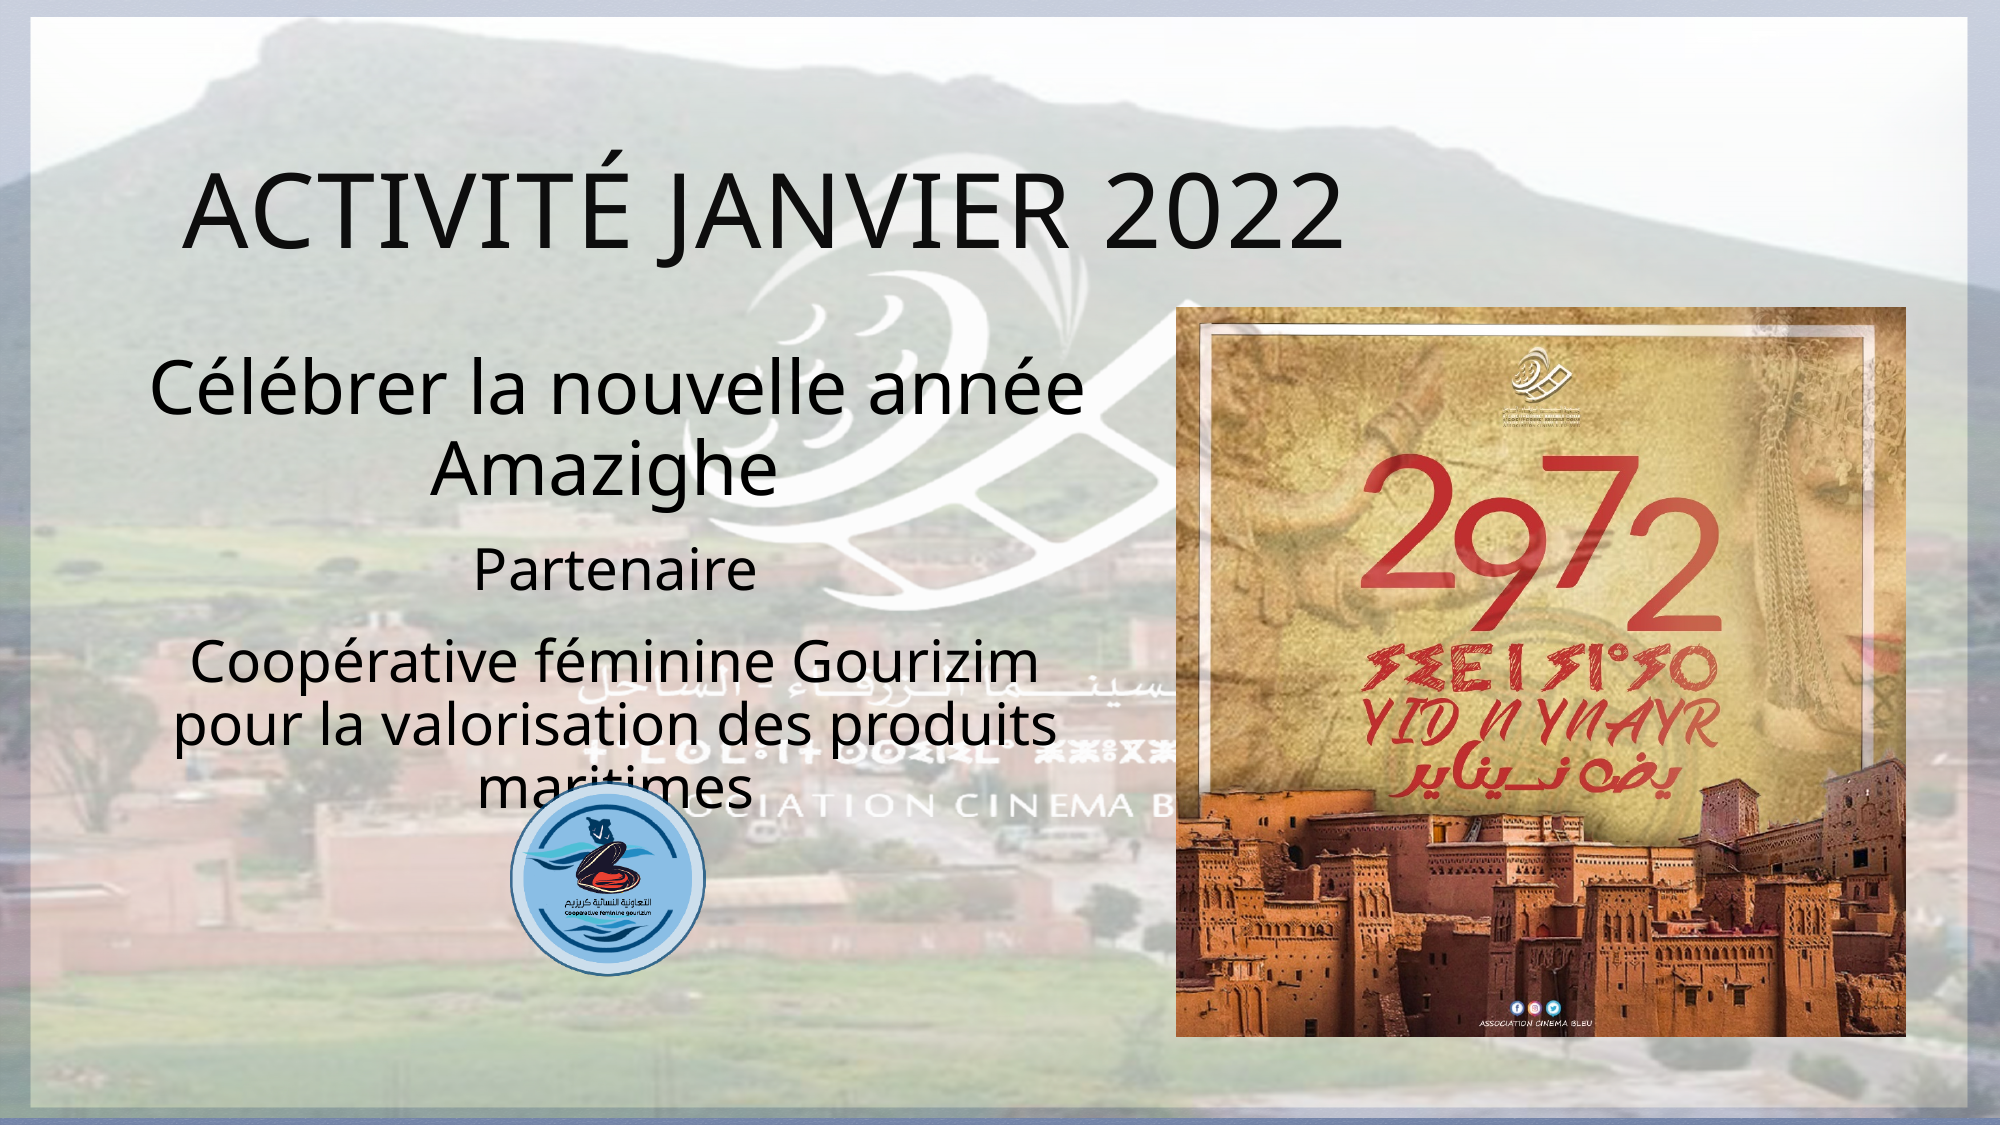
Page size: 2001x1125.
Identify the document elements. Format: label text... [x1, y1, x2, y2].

picture [379, 720, 837, 1037]
list Célébrer la nouvelle année Amazighe Partenaire Coopérative féminine Gourizim pour la valorisation des produits maritimes [118, 341, 1097, 1002]
picture [1176, 307, 1906, 1037]
title Activité JANVIER 2022 [168, 96, 1763, 342]
